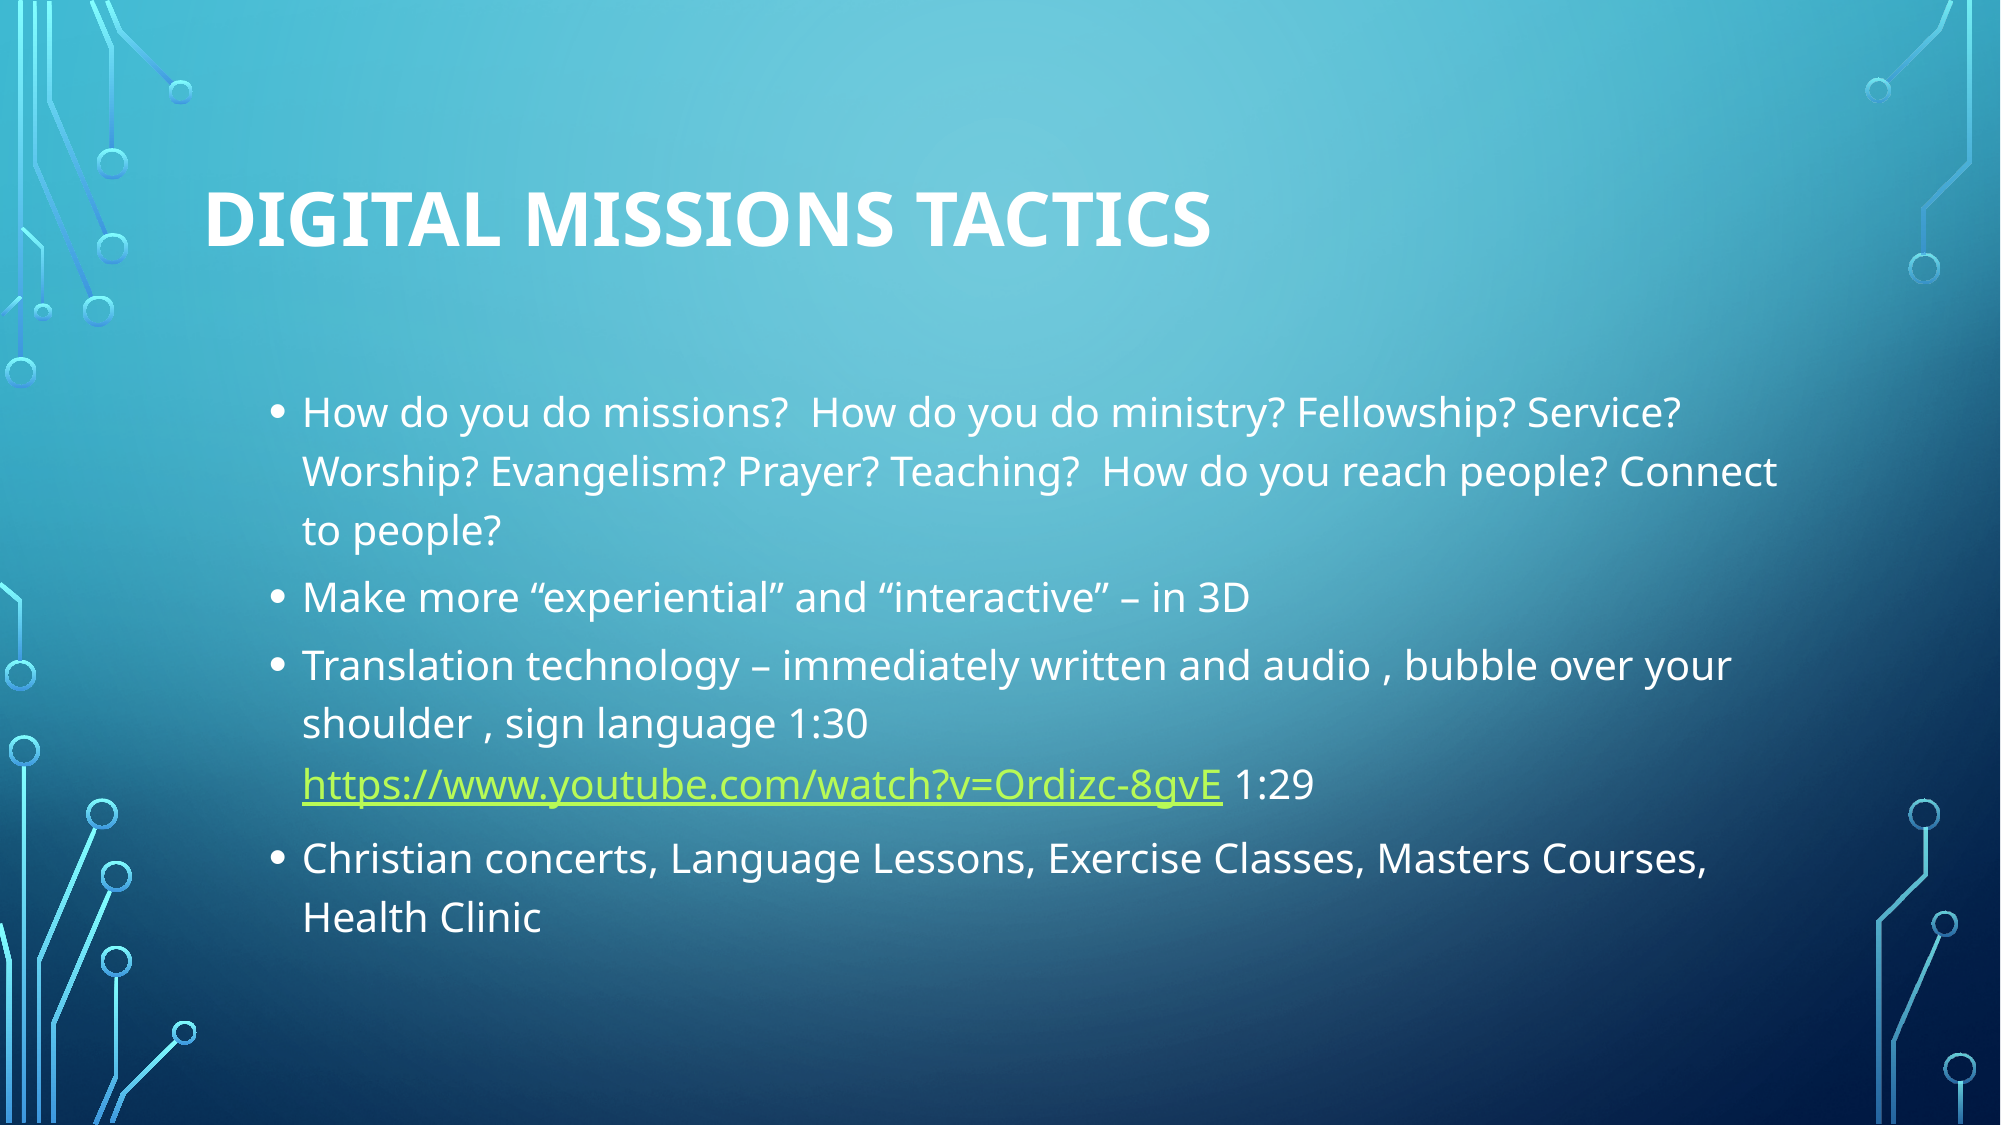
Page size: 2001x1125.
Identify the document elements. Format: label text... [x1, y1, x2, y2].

title Digital Missions TACTICS [187, 101, 1813, 344]
list How do you do missions? How do you do ministry? Fellowship? Service? Worship? Evangelism? Prayer? Teaching? How do you reach people? Connect to people? Make more “experiential” and “interactive” – in 3D Translation technology – immediately written and audio , bubble over your shoulder , sign language 1:30 https://www.youtube.com/watch?v=Ordizc-8gvE 1:29 Christian concerts, Language Lessons, Exercise Classes, Masters Courses, Health Clinic [187, 369, 1813, 950]
